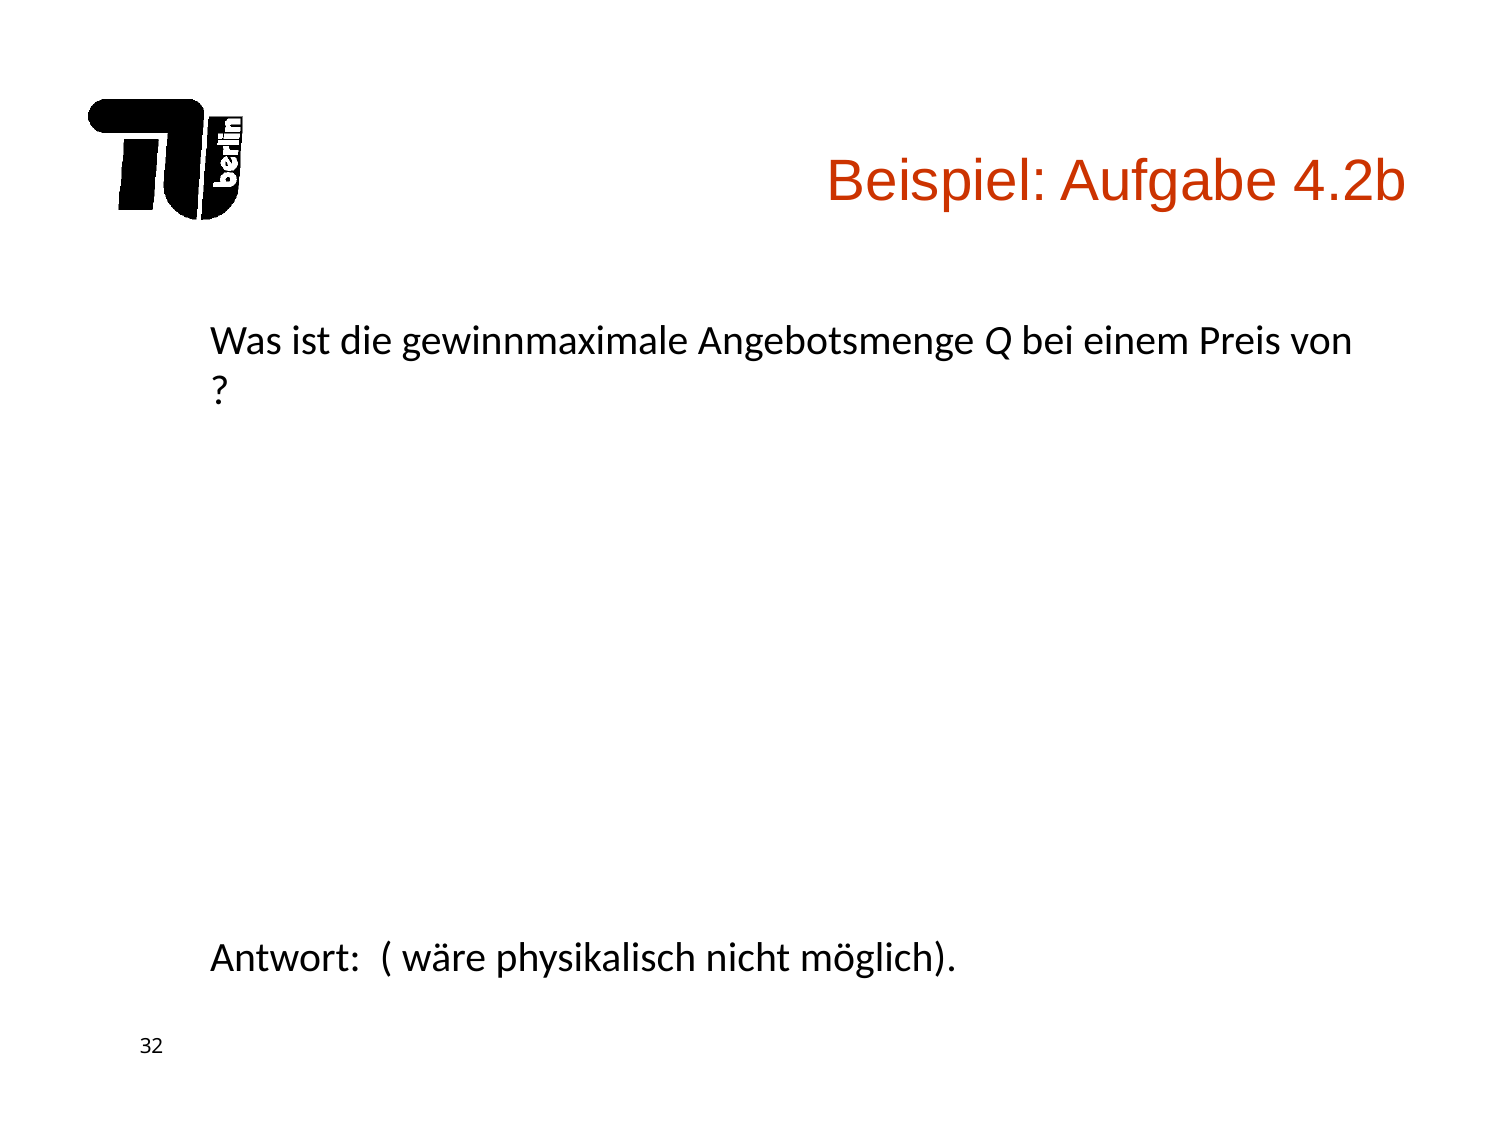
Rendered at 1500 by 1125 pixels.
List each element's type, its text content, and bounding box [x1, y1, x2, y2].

picture [88, 99, 243, 220]
title Beispiel: Aufgabe 4.2b [312, 62, 1424, 220]
